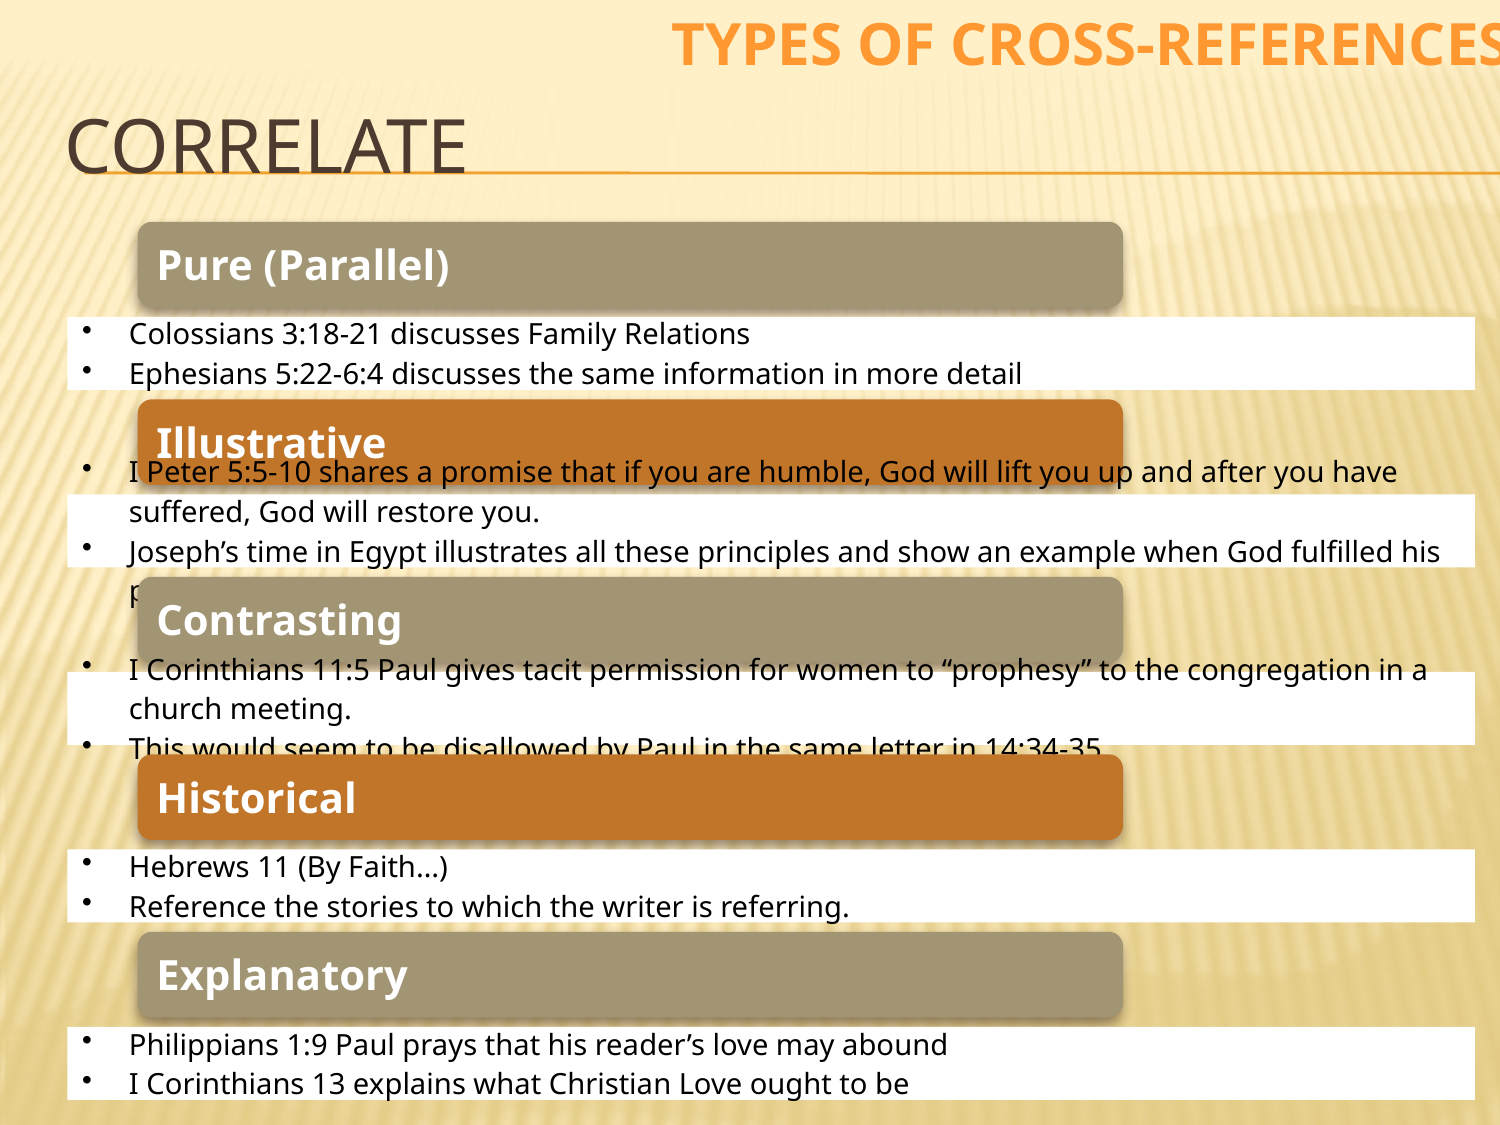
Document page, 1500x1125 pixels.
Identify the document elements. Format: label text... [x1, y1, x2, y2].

title Correlate [50, 75, 1475, 213]
text_box Types of Cross-References [656, 0, 1500, 85]
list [66, 212, 1476, 1101]
